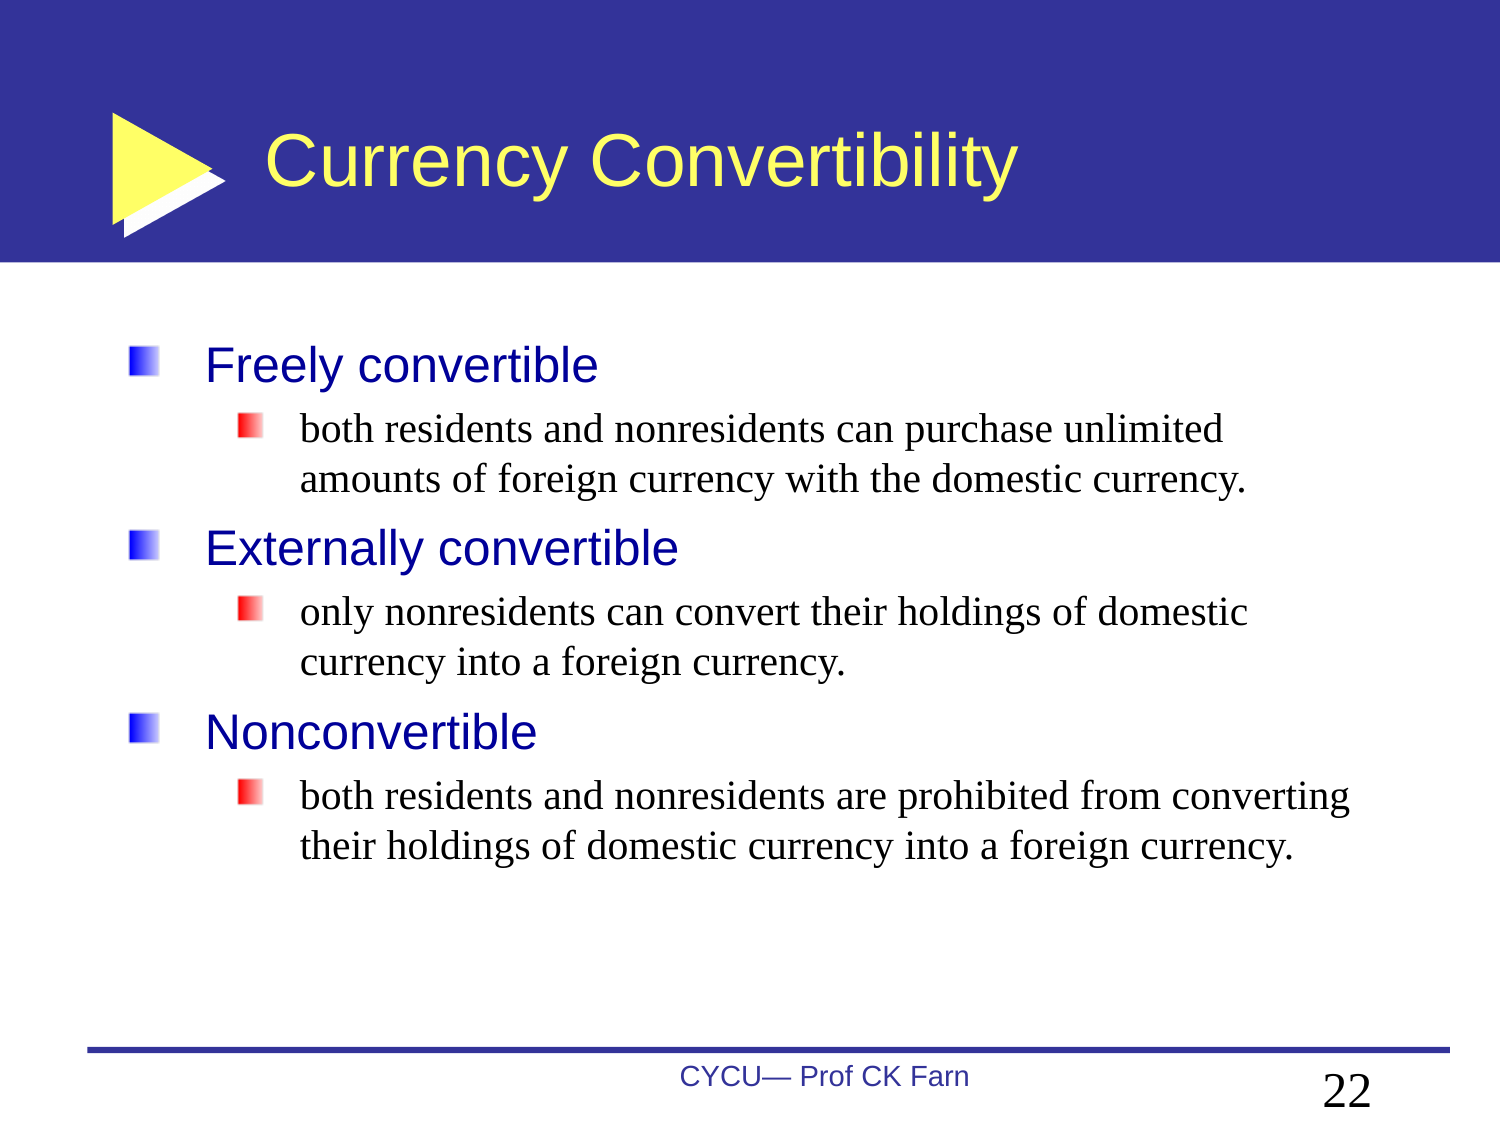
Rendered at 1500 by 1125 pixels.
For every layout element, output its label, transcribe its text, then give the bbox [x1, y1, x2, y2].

picture [127, 344, 163, 380]
slide_number 22 [1074, 1050, 1388, 1125]
picture [236, 411, 266, 441]
picture [236, 777, 266, 808]
picture [127, 711, 163, 747]
title Currency Convertibility [249, 62, 1388, 250]
picture [236, 594, 266, 624]
footer CYCU— Prof CK Farn [587, 1050, 1063, 1125]
list Freely convertible both residents and nonresidents can purchase unlimited amounts of foreign currency with the domestic currency. Externally convertible only nonresidents can convert their holdings of domestic currency into a foreign currency. Nonconvertible both residents and nonresidents are prohibited from converting their holdings of domestic currency into a foreign currency. [112, 324, 1388, 1000]
picture [127, 528, 163, 564]
